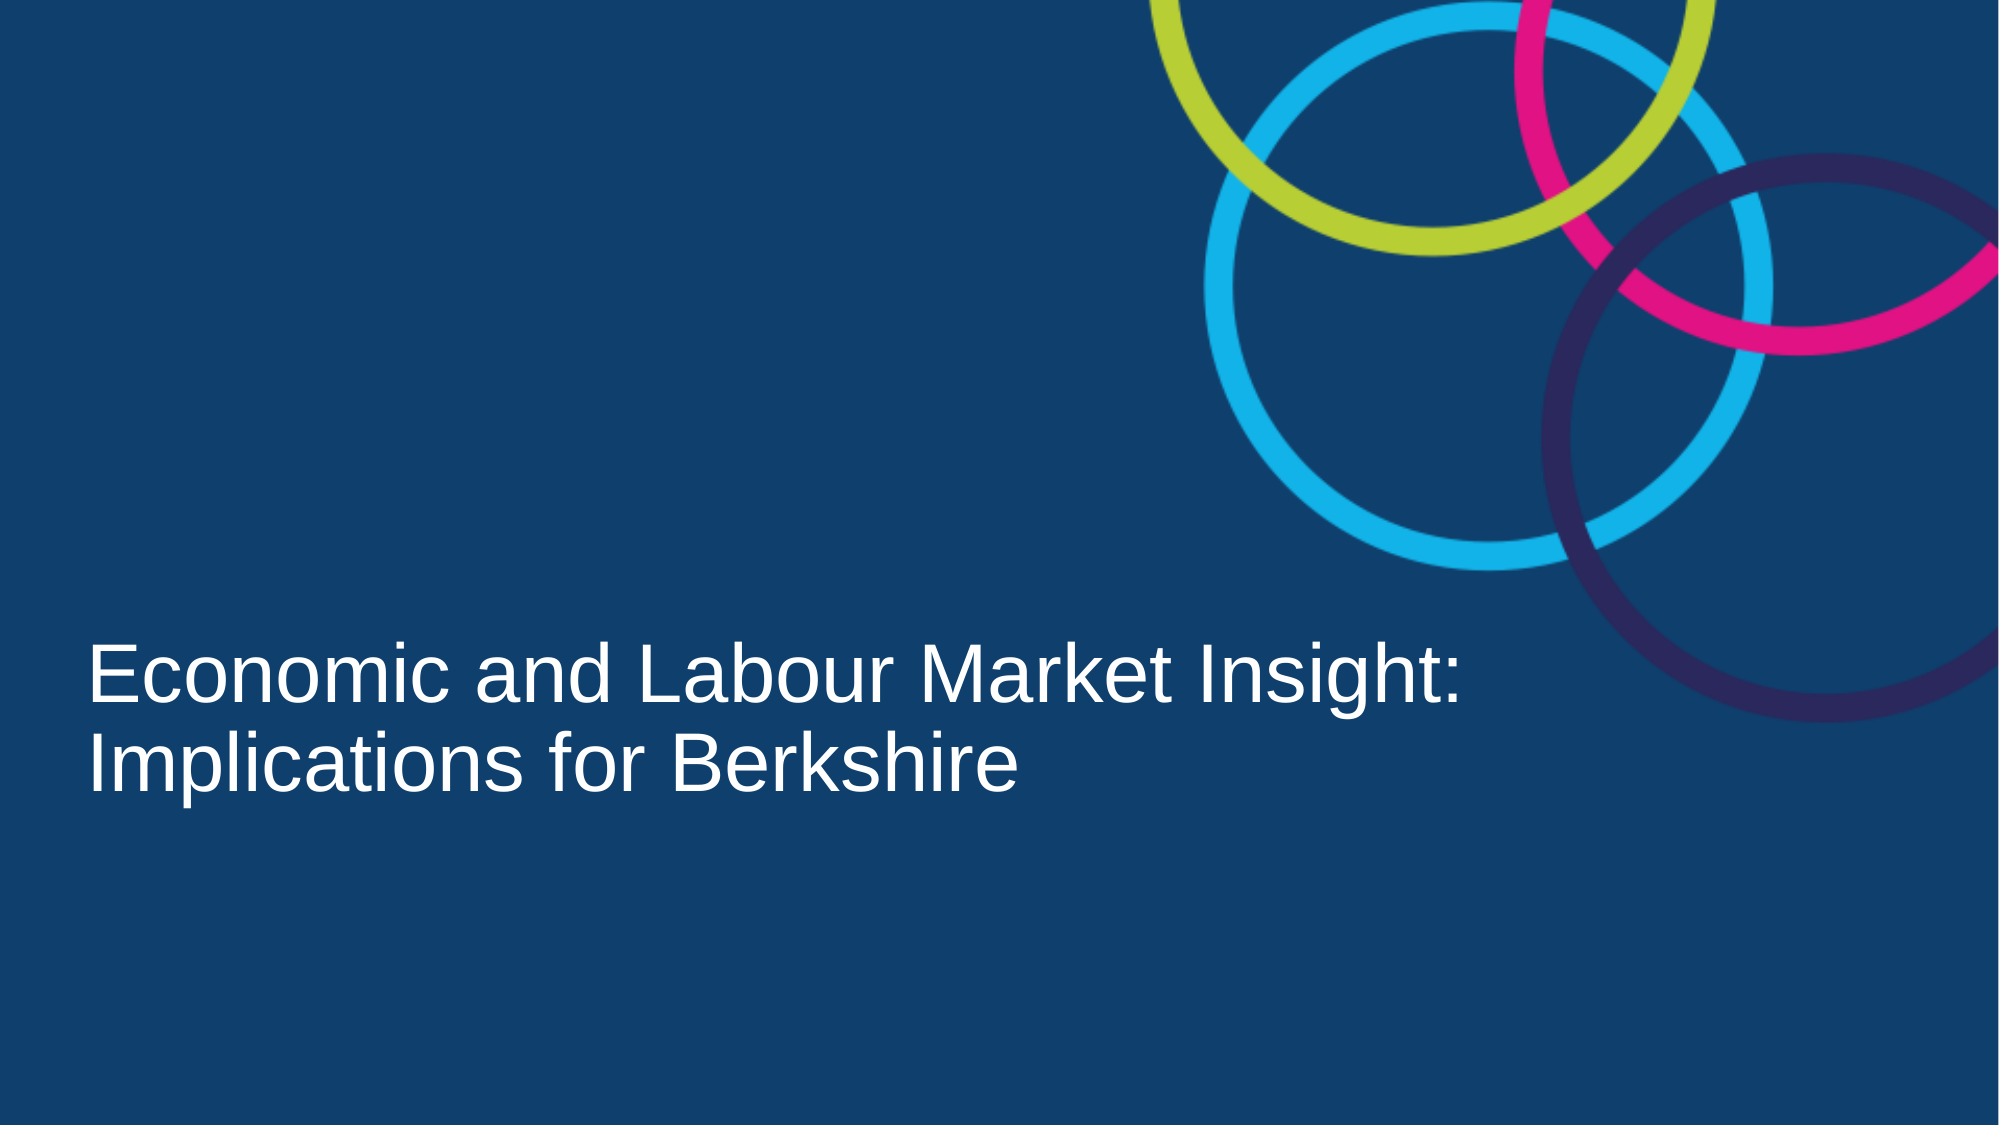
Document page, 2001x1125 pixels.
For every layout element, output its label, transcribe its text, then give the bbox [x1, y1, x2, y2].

picture [0, 0, 1999, 1125]
subtitle Economic and Labour Market Insight: Implications for Berkshire [71, 423, 1668, 1017]
